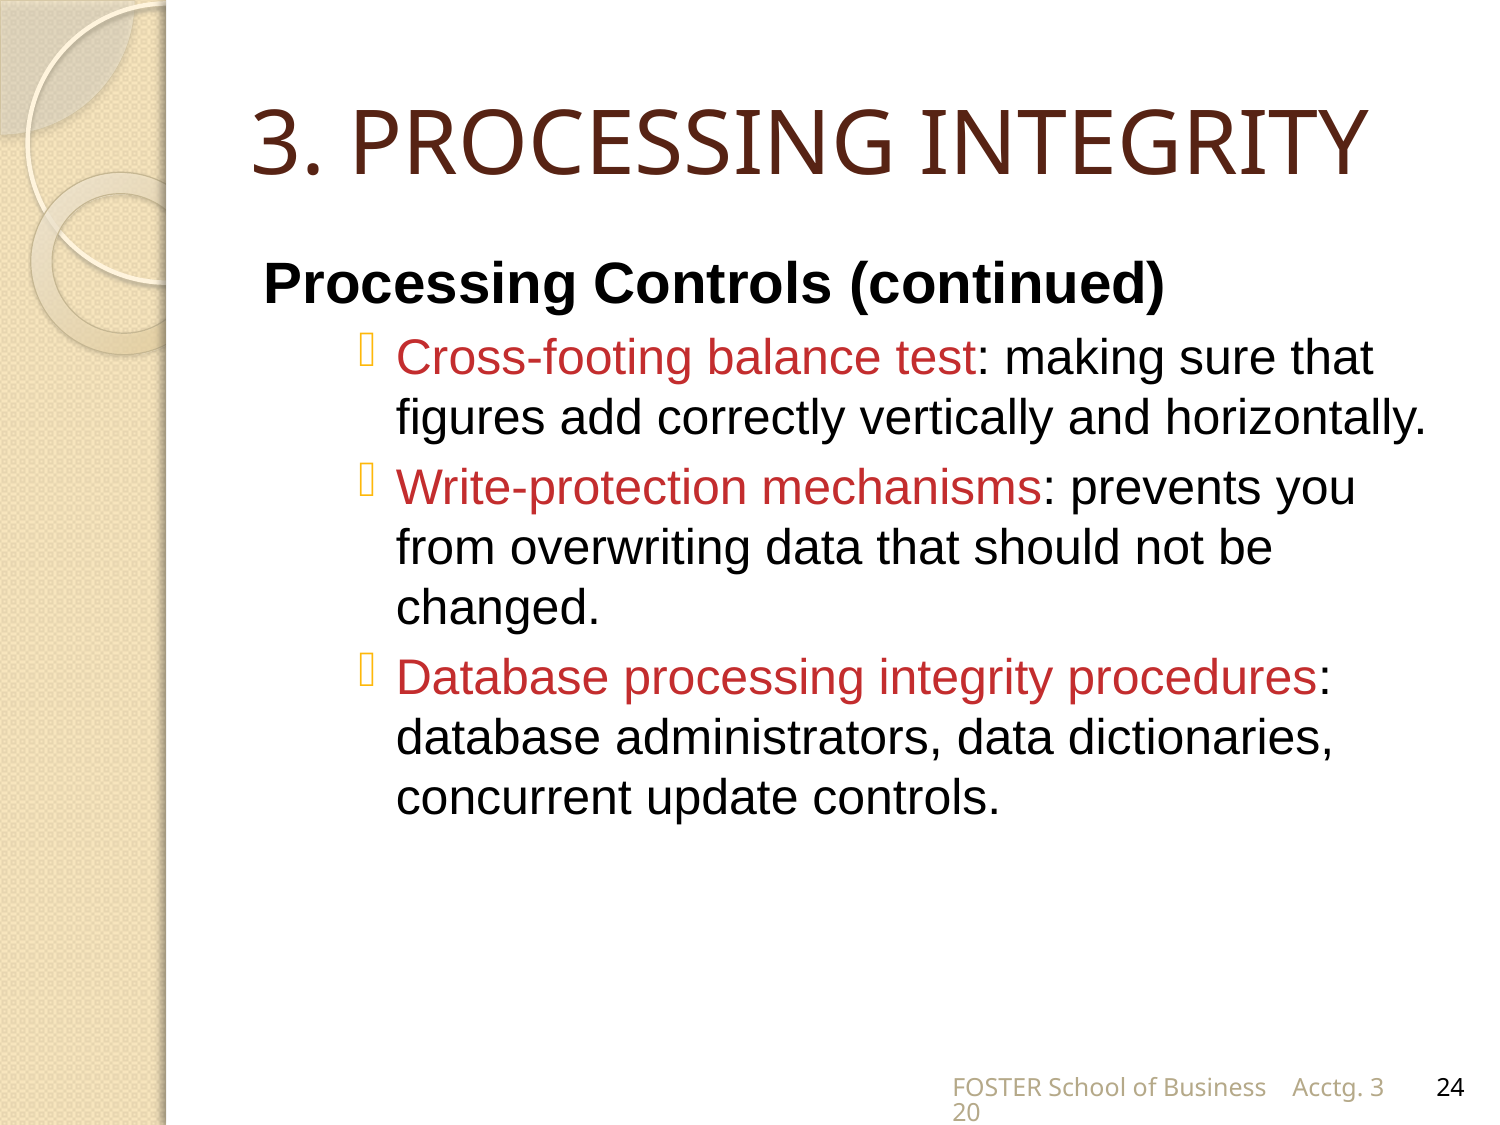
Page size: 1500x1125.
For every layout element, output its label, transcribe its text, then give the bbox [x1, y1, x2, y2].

list Processing Controls (continued) Cross-footing balance test: making sure that figures add correctly vertically and horizontally. Write-protection mechanisms: prevents you from overwriting data that should not be changed. Database processing integrity procedures: database administrators, data dictionaries, concurrent update controls. [235, 237, 1466, 1025]
footer FOSTER School of Business Acctg. 320 [937, 1034, 1413, 1113]
slide_number 24 [1413, 1034, 1488, 1113]
title 3. PROCESSING INTEGRITY [235, 45, 1466, 233]
